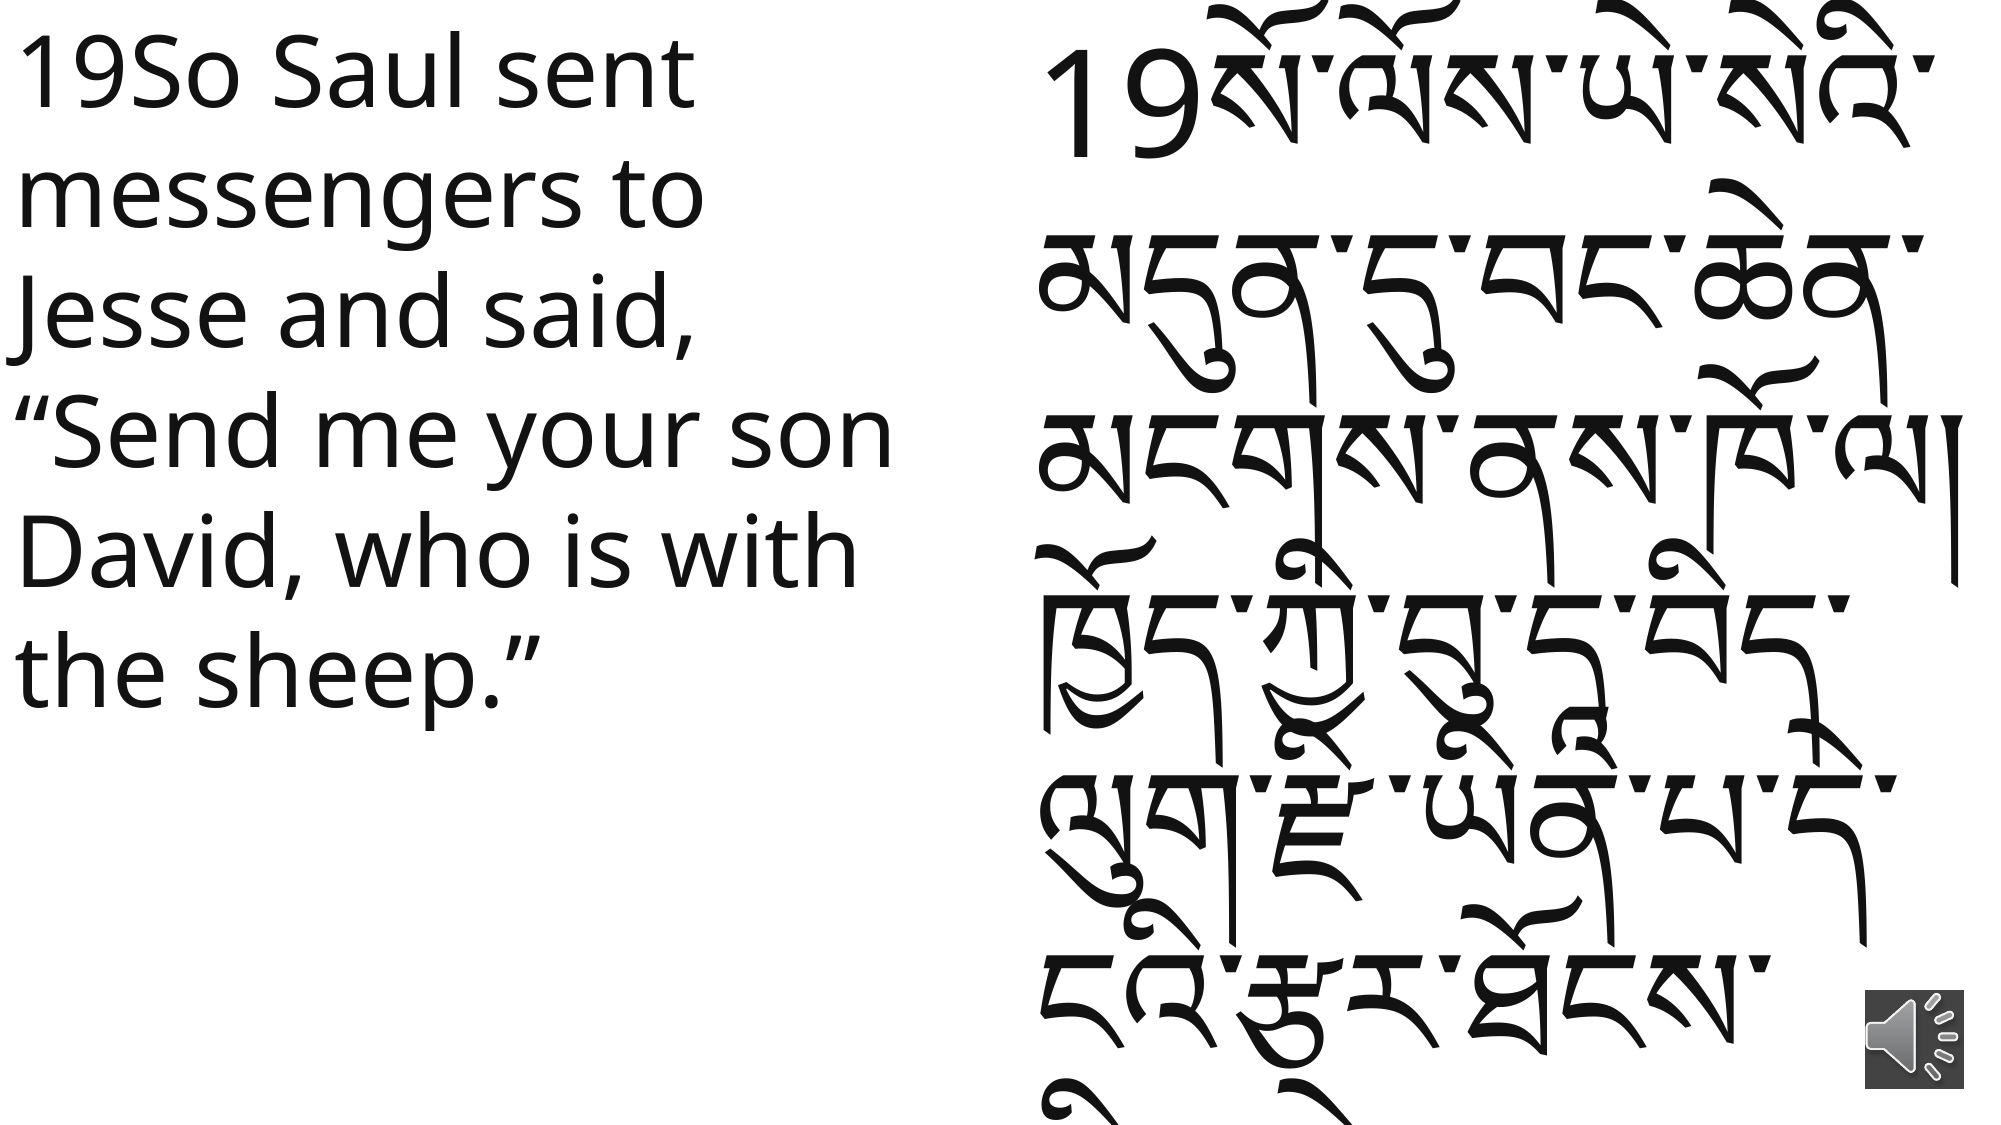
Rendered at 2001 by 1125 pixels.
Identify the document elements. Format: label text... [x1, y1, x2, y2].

text_box 19So Saul sent messengers to Jesse and said, “Send me your son David, who is with the sheep.” [0, 0, 981, 1125]
picture [1864, 989, 1965, 1090]
text_box 19སོ་ལོས་ཡེ་སེའི་མདུན་དུ་བང་ཆེན་མངགས་ནས་ཁོ་ལ། ཁྱོད་ཀྱི་བུ་དཱ་བིད་ལུག་རྫི་ཡིན་པ་དེ་ངའི་རྩར་ཐོངས་ཤིག་ཅེས་སྨྲས་པས། [1019, 0, 2000, 1125]
